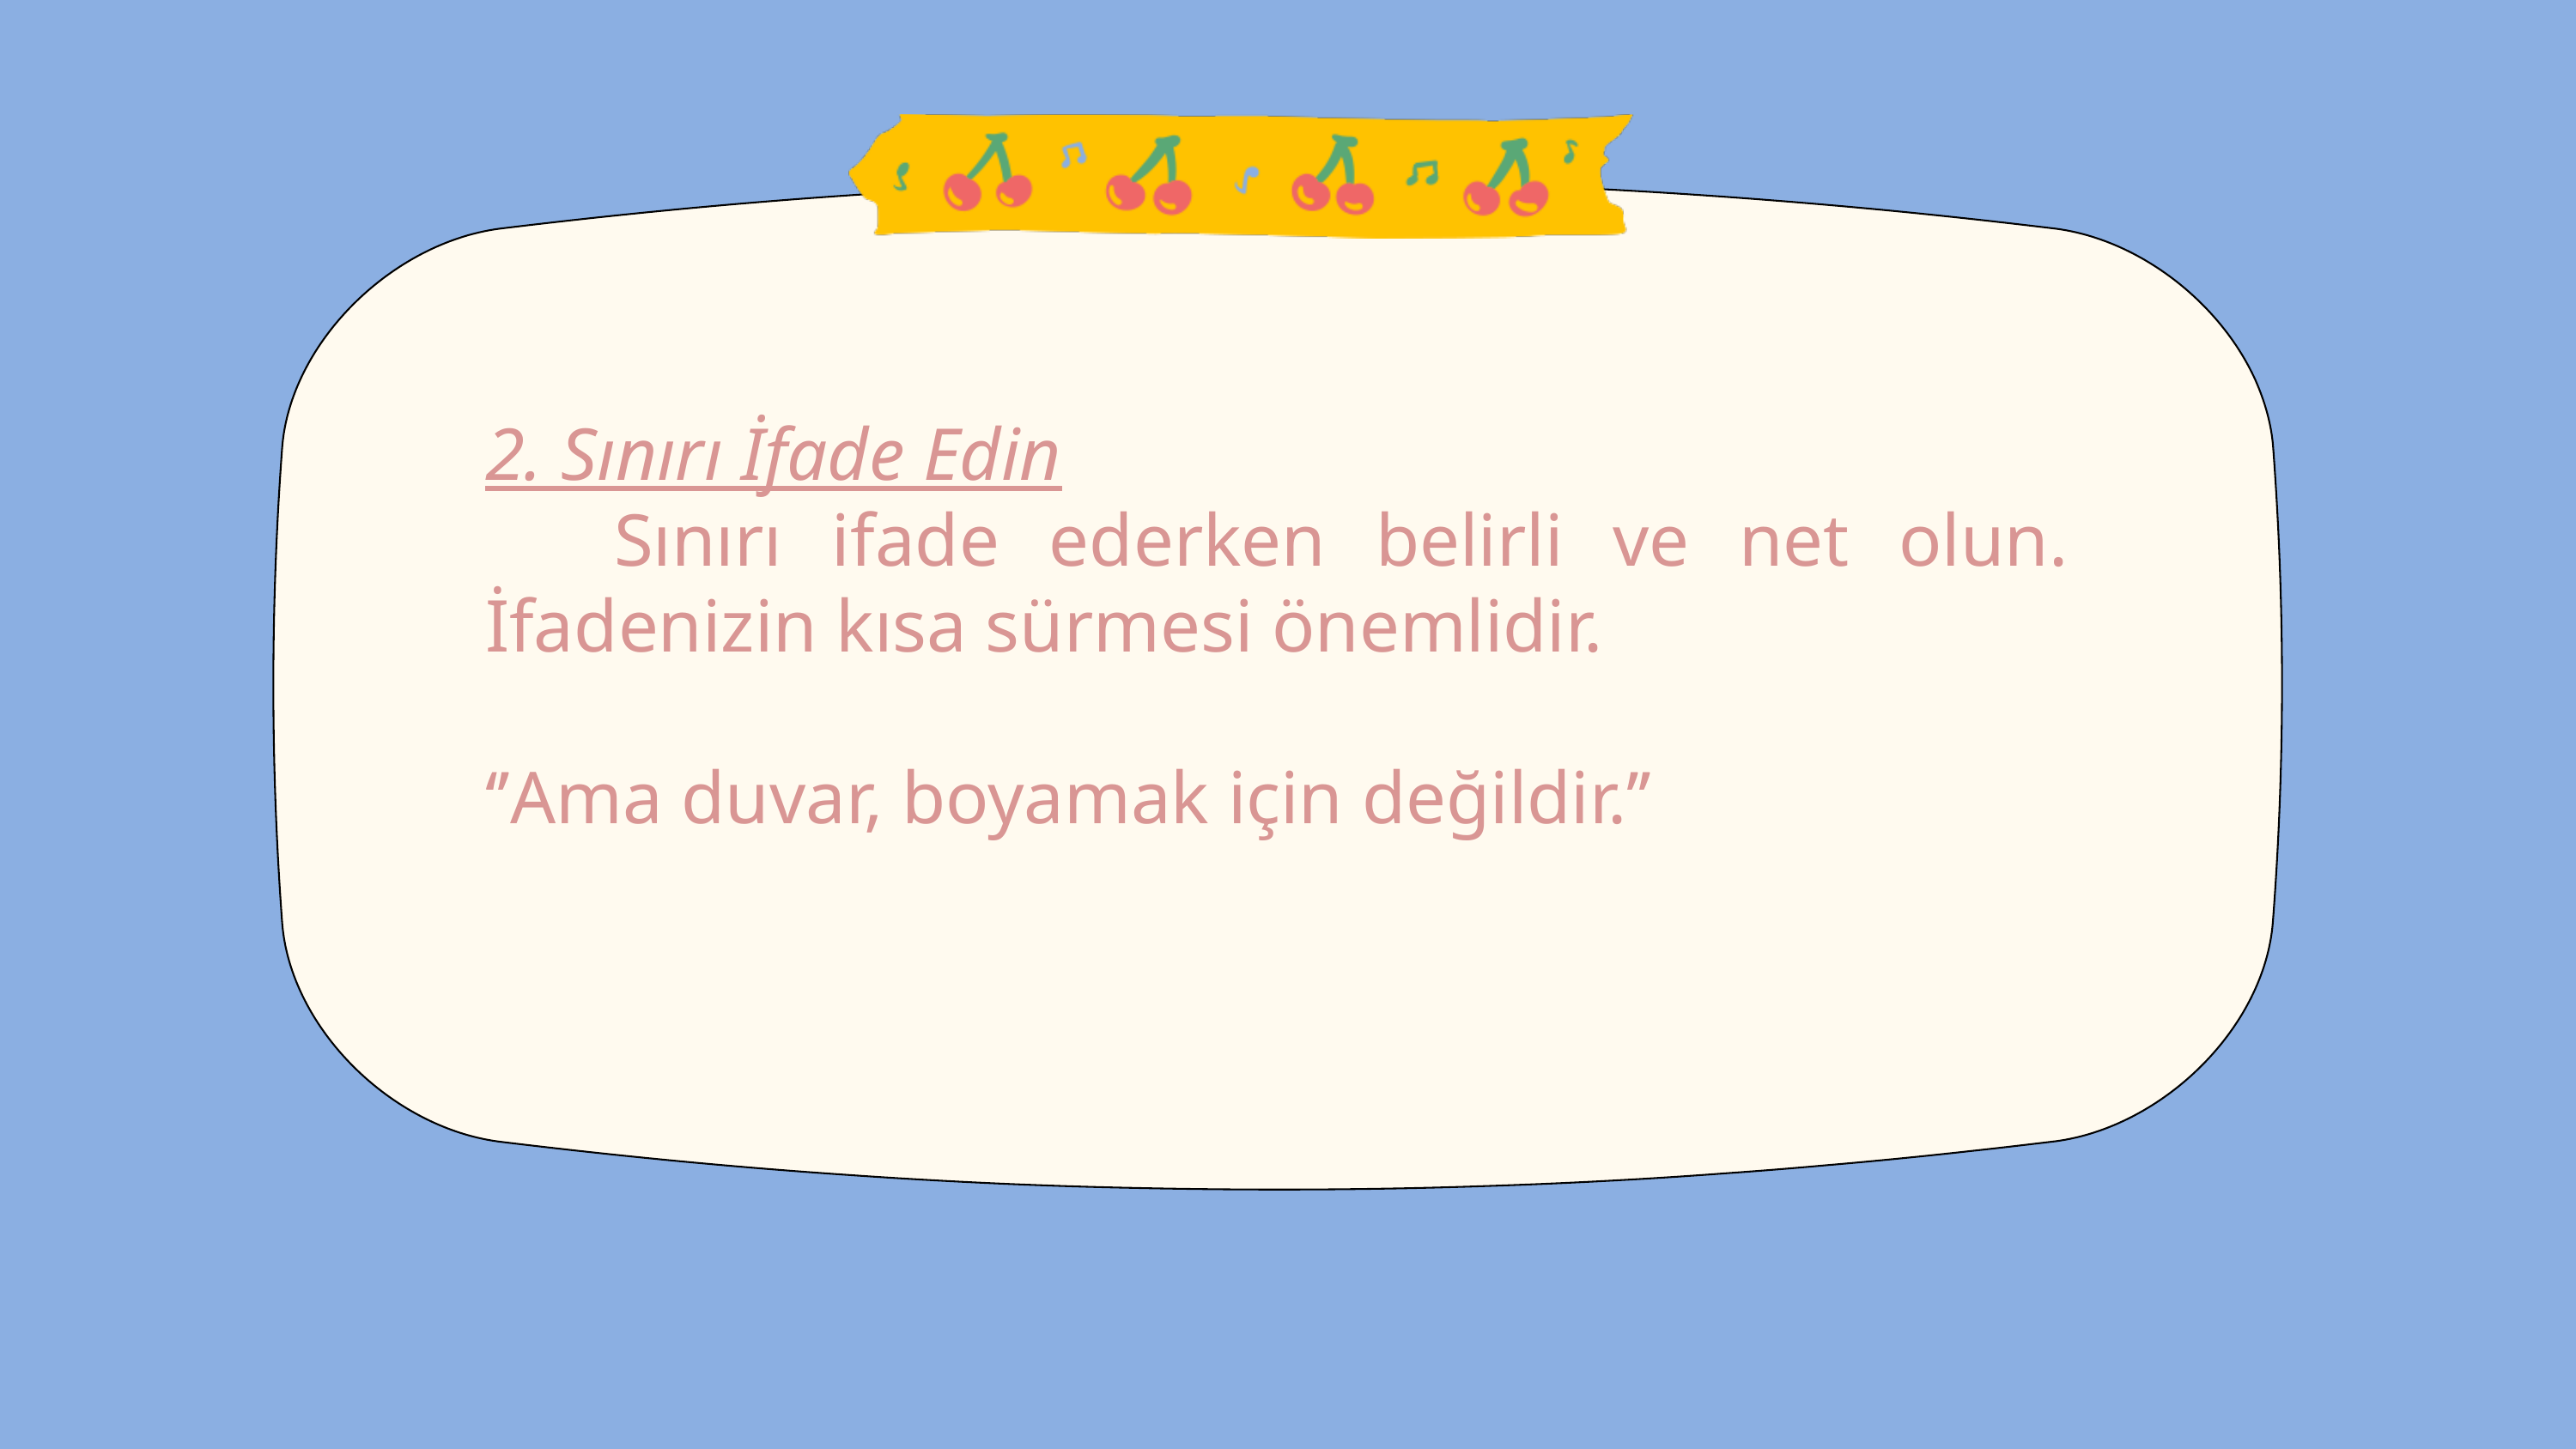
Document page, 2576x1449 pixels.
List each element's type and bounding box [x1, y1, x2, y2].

text_box [273, 180, 2282, 1191]
text_box [848, 114, 1635, 179]
